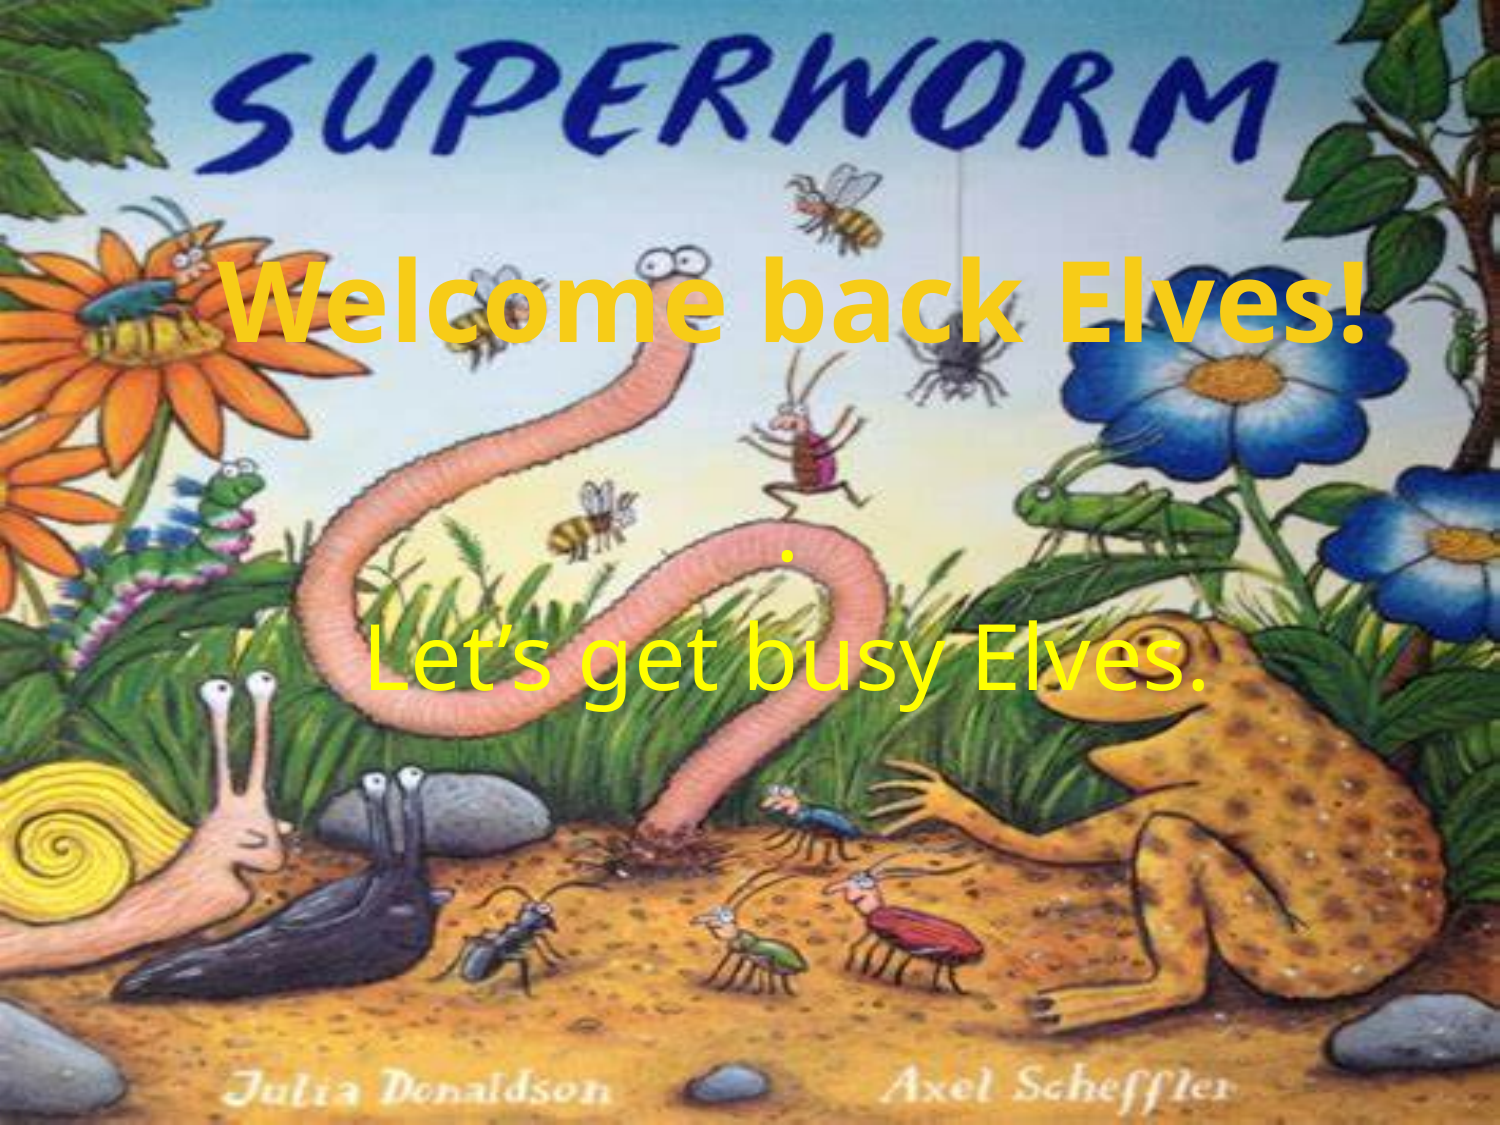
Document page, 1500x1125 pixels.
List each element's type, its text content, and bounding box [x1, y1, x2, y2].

subtitle . Let’s get busy Elves. [150, 462, 1425, 750]
title Welcome back Elves! [156, 1, 1432, 189]
picture [0, 0, 1500, 1125]
